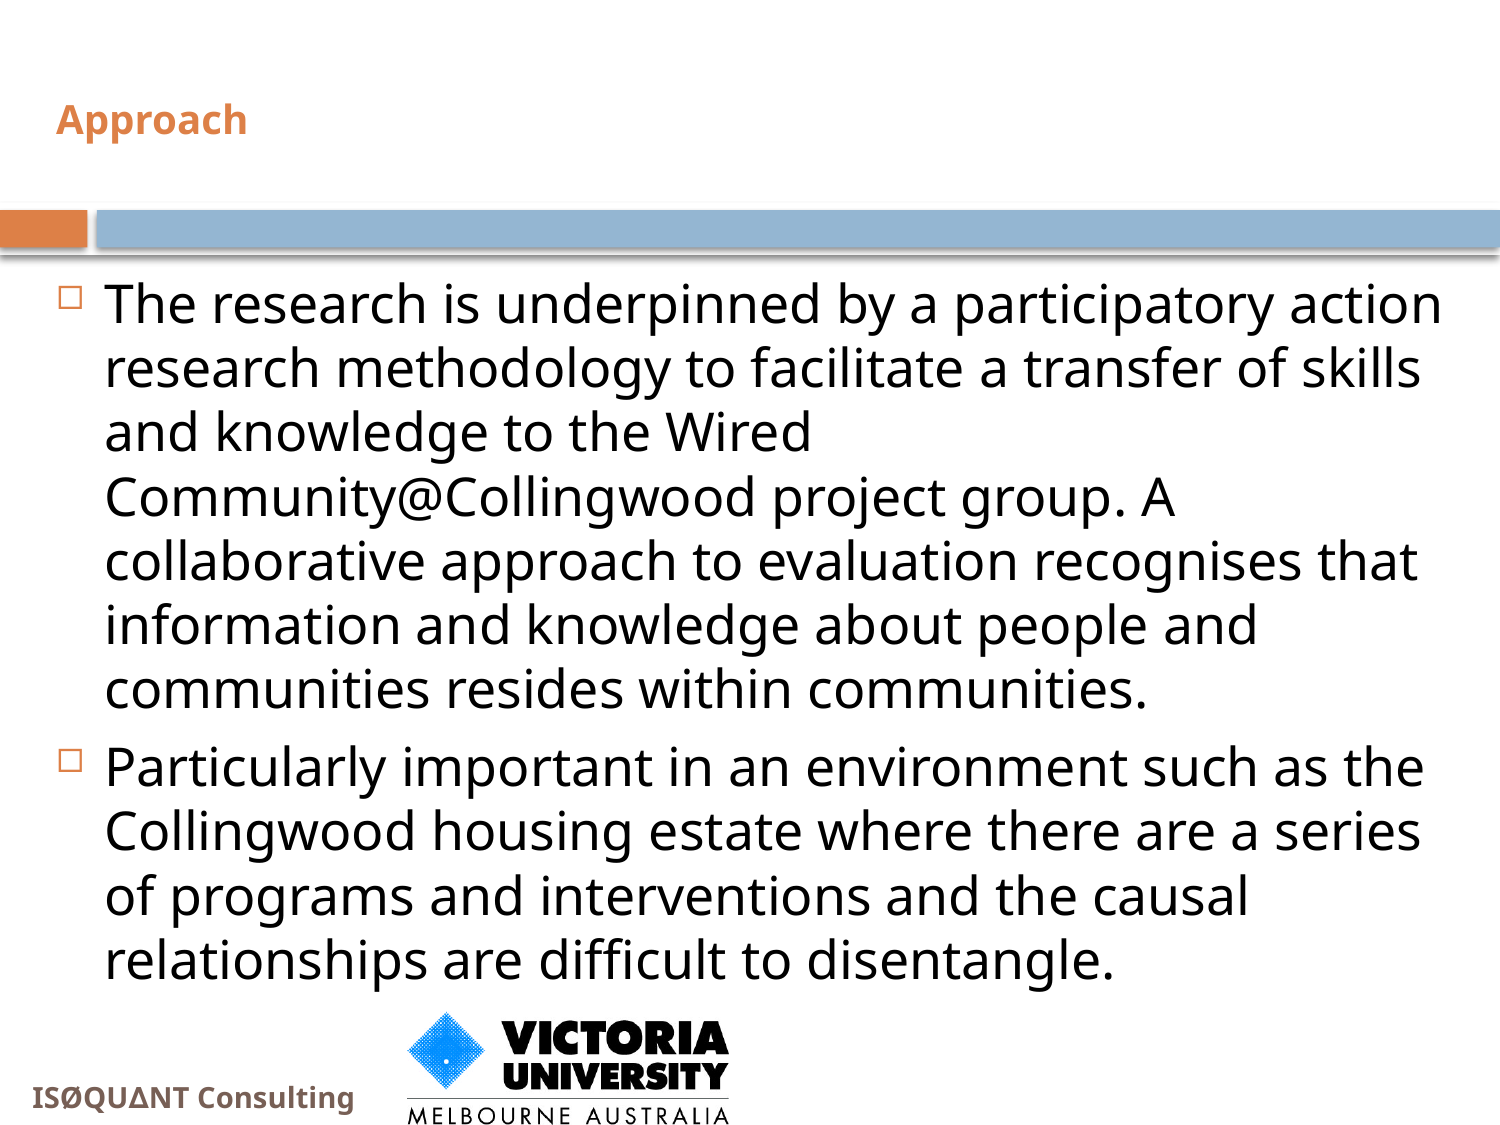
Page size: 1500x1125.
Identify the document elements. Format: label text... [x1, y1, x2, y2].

picture [407, 1011, 729, 1125]
list The research is underpinned by a participatory action research methodology to facilitate a transfer of skills and knowledge to the Wired Community@Collingwood project group. A collaborative approach to evaluation recognises that information and knowledge about people and communities resides within communities. Particularly important in an environment such as the Collingwood housing estate where there are a series of programs and interventions and the causal relationships are difficult to disentangle. [41, 262, 1471, 1000]
footer ISØQU∆NT Consulting [17, 1069, 384, 1125]
title Approach [41, 37, 1459, 200]
